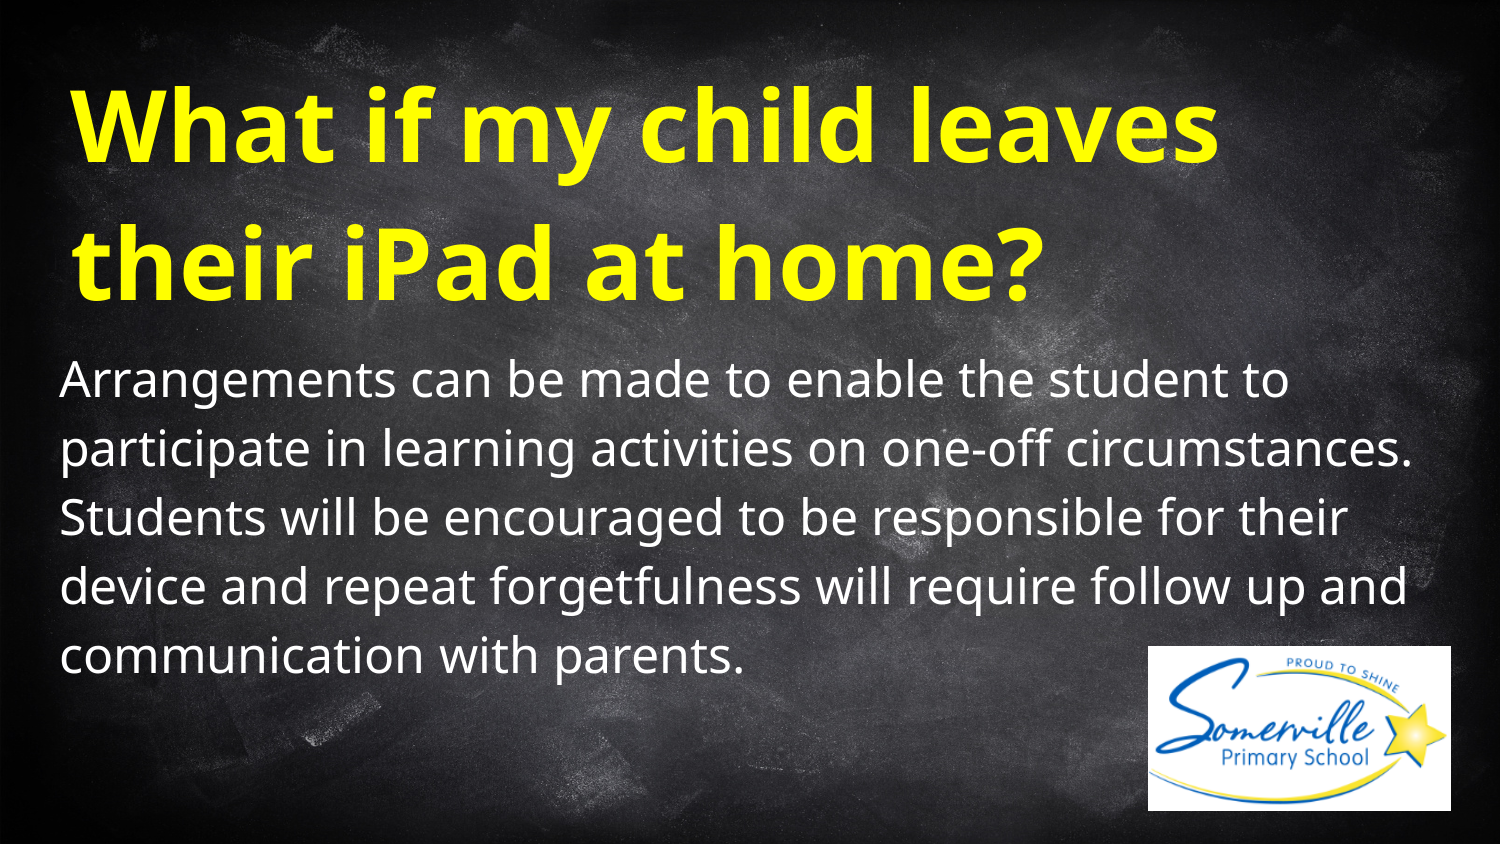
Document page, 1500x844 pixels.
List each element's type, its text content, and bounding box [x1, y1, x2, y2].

title What if my child leaves their iPad at home? [55, 111, 1500, 253]
picture [0, 0, 1500, 844]
text_box Arrangements can be made to enable the student to participate in learning activities on one-off circumstances. Students will be encouraged to be responsible for their device and repeat forgetfulness will require follow up and communication with parents. [44, 323, 1451, 831]
